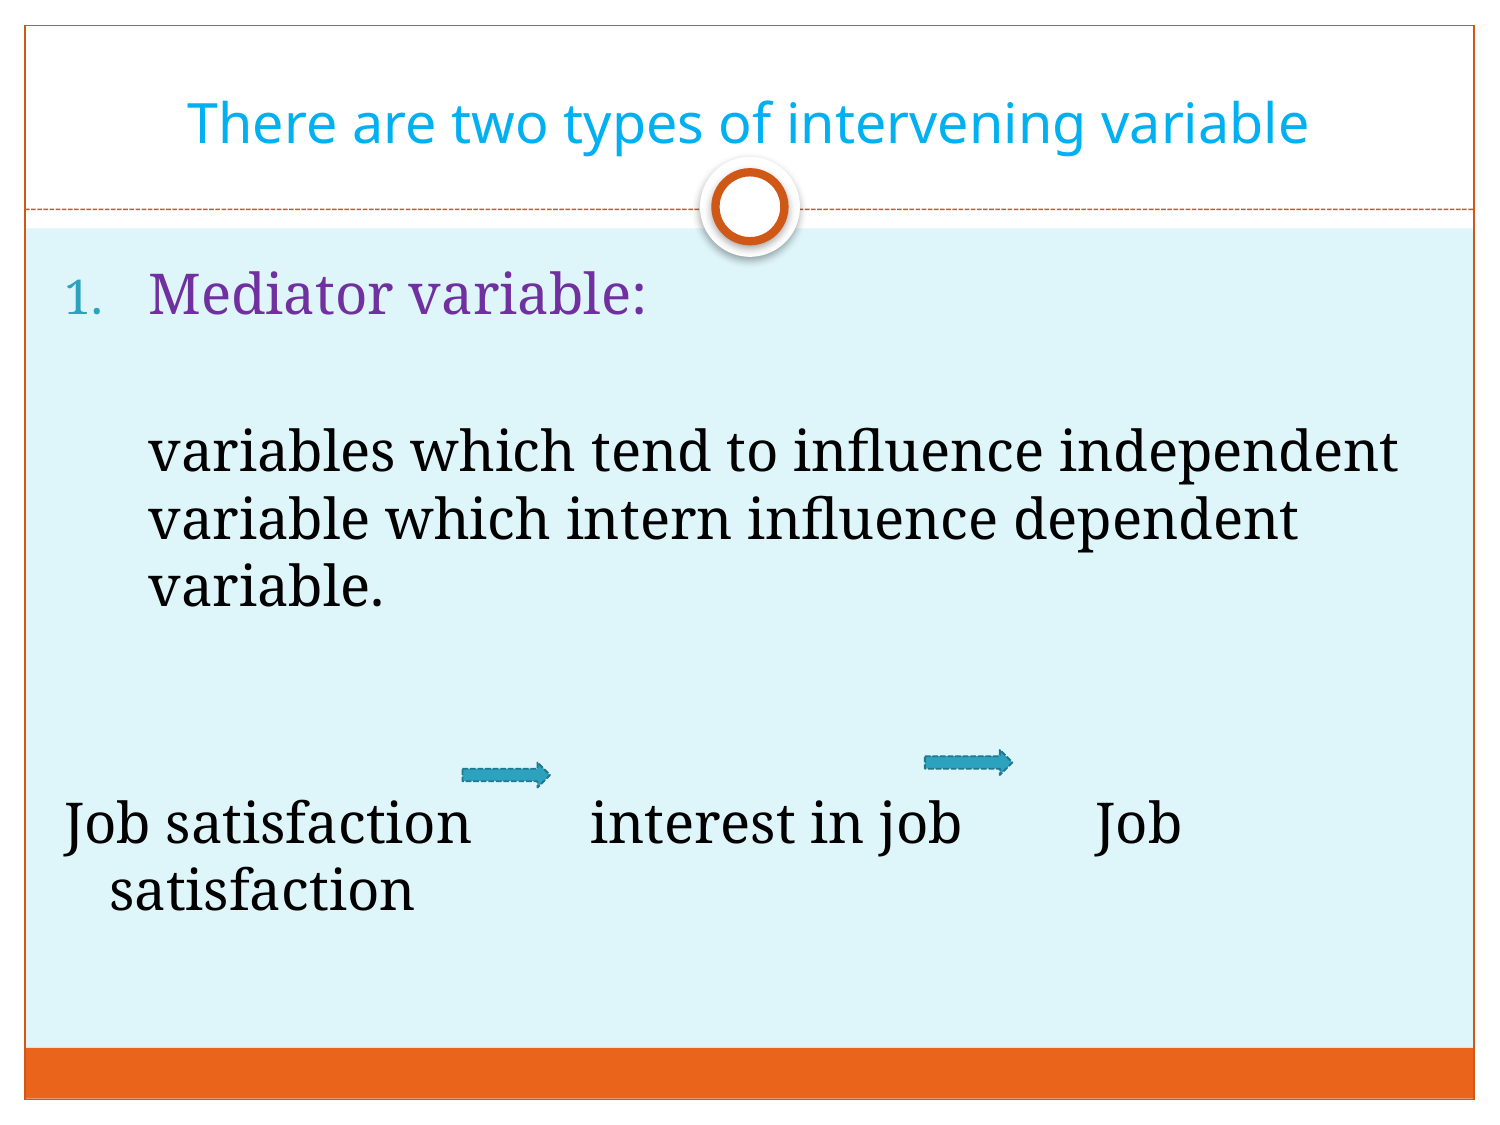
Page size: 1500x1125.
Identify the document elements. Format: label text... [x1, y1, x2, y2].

title There are two types of intervening variable [49, 37, 1450, 162]
text_box [923, 749, 1014, 776]
list Mediator variable: variables which tend to influence independent variable which intern influence dependent variable. Job satisfaction interest in job Job satisfaction [49, 250, 1445, 1001]
text_box [461, 761, 551, 789]
